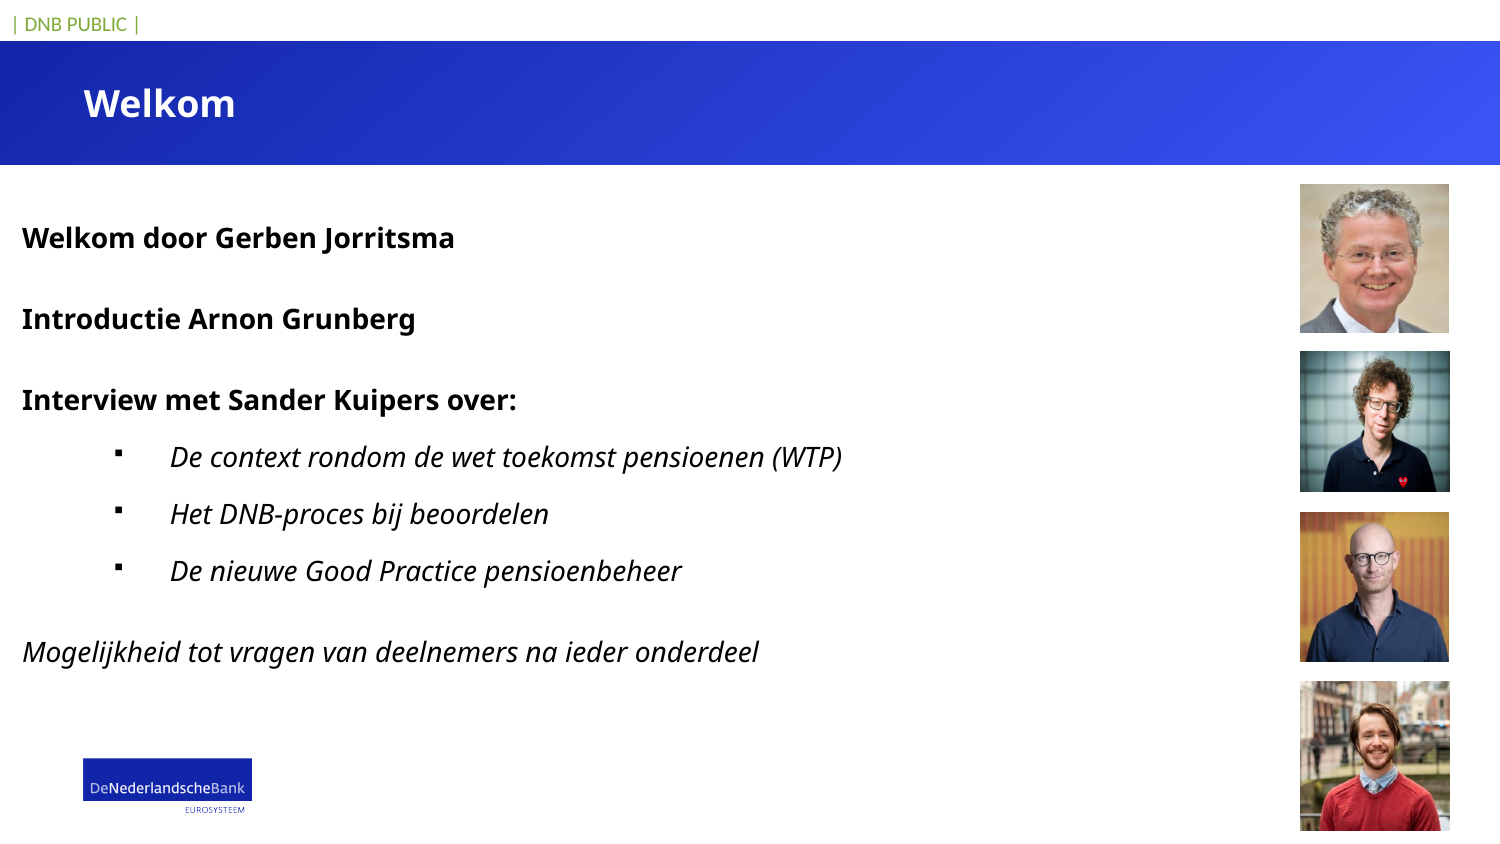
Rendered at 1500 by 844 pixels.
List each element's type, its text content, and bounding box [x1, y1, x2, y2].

title Welkom [83, 71, 1417, 132]
picture [1300, 512, 1449, 662]
picture [1300, 681, 1450, 831]
picture [1300, 351, 1450, 492]
list Welkom door Gerben Jorritsma Introductie Arnon Grunberg Interview met Sander Kuipers over: De context rondom de wet toekomst pensioenen (WTP) Het DNB-proces bij beoordelen De nieuwe Good Practice pensioenbeheer Mogelijkheid tot vragen van deelnemers na ieder onderdeel [22, 179, 1356, 758]
picture [76, 758, 259, 820]
picture [1300, 184, 1449, 333]
